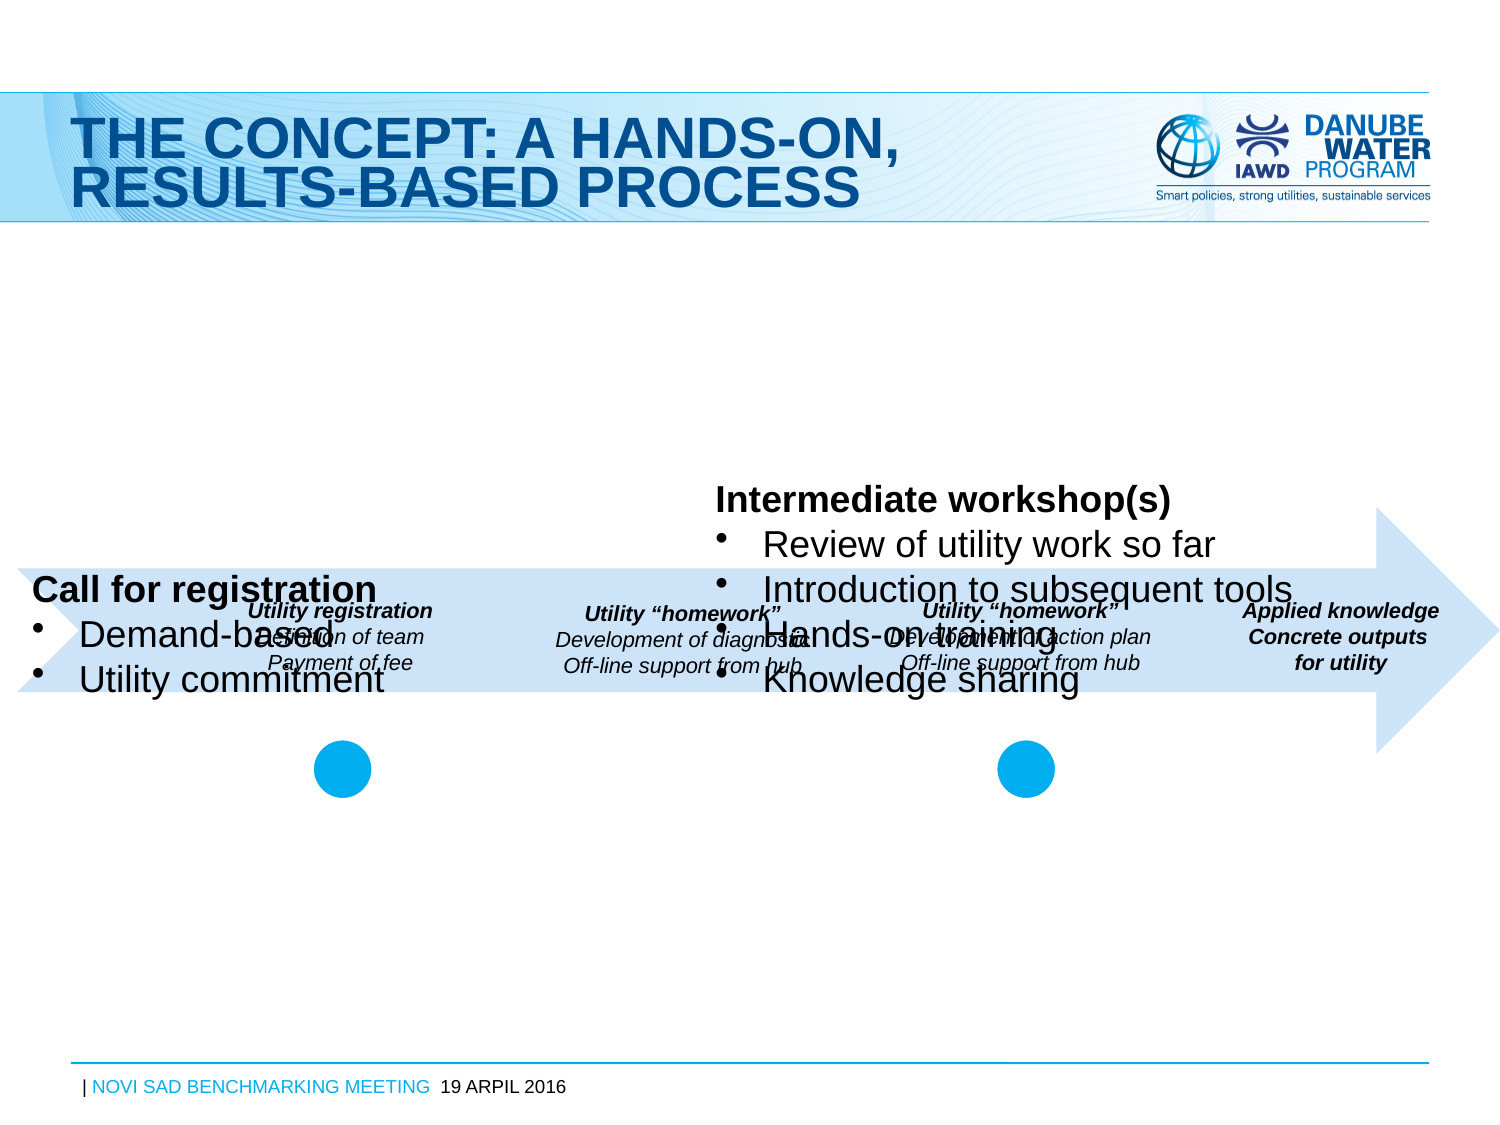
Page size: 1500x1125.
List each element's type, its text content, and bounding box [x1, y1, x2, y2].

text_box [16, 321, 1500, 940]
picture [0, 0, 1500, 1125]
title The concept: a hands-on, results-based process [70, 106, 1430, 231]
